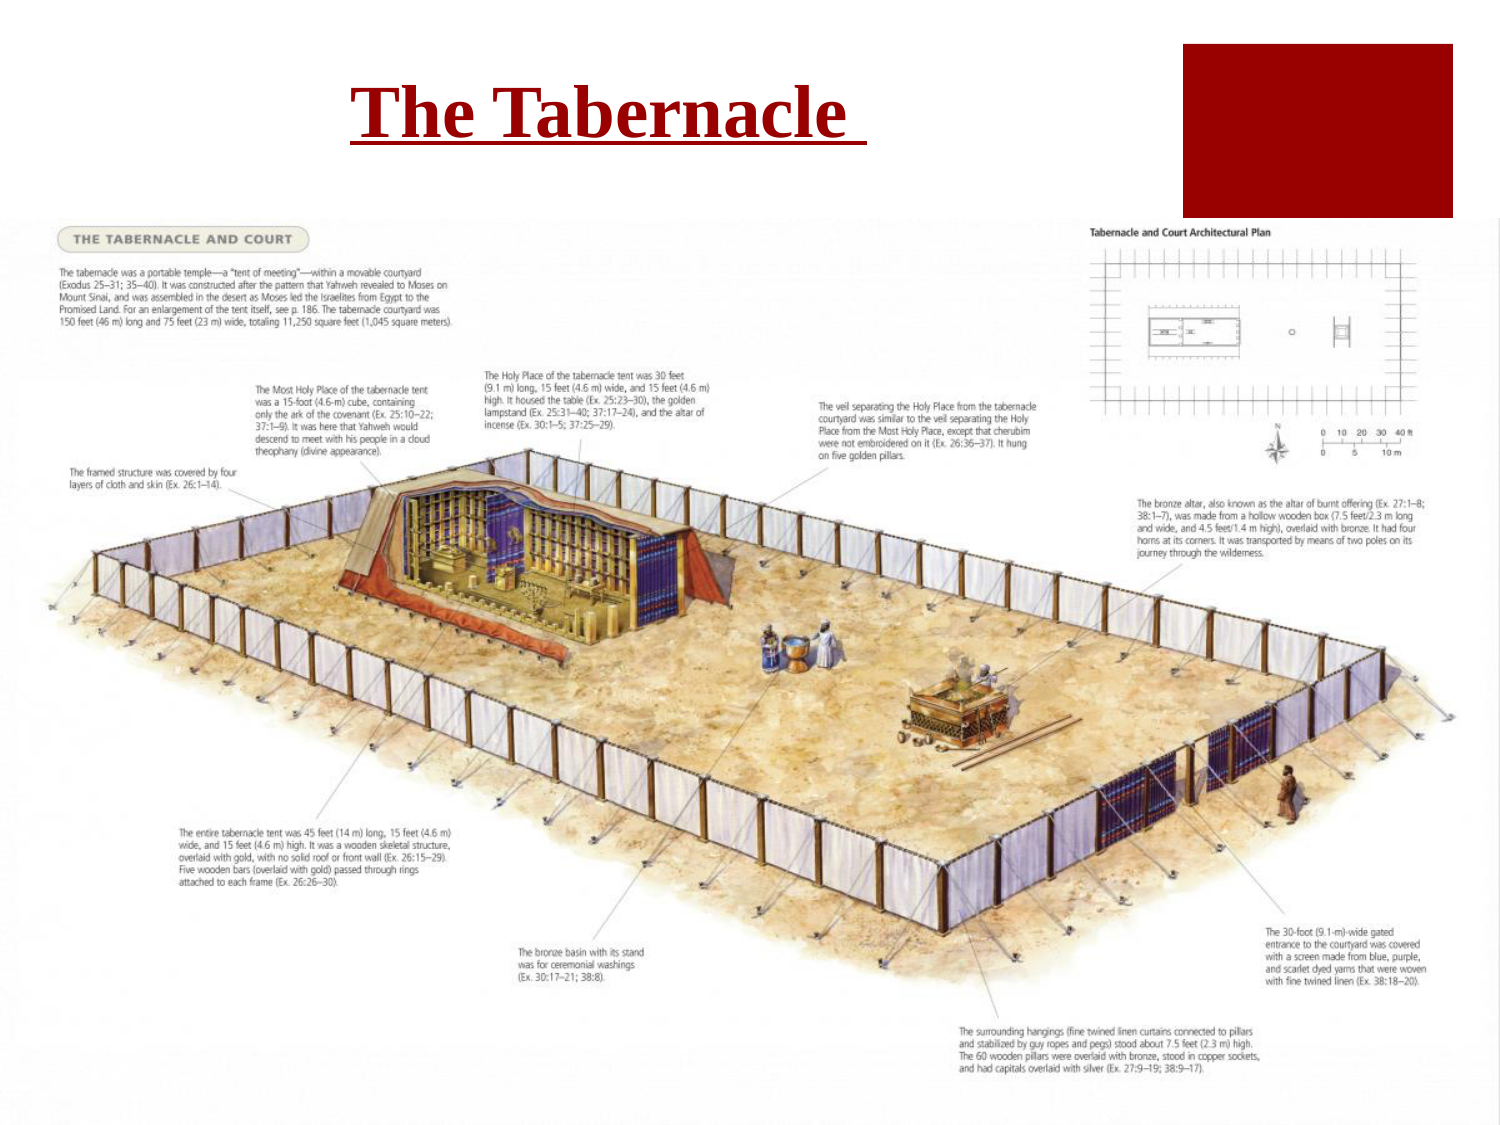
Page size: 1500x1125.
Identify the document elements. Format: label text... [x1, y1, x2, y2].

picture [0, 218, 1500, 1125]
title The Tabernacle [74, 27, 1144, 160]
